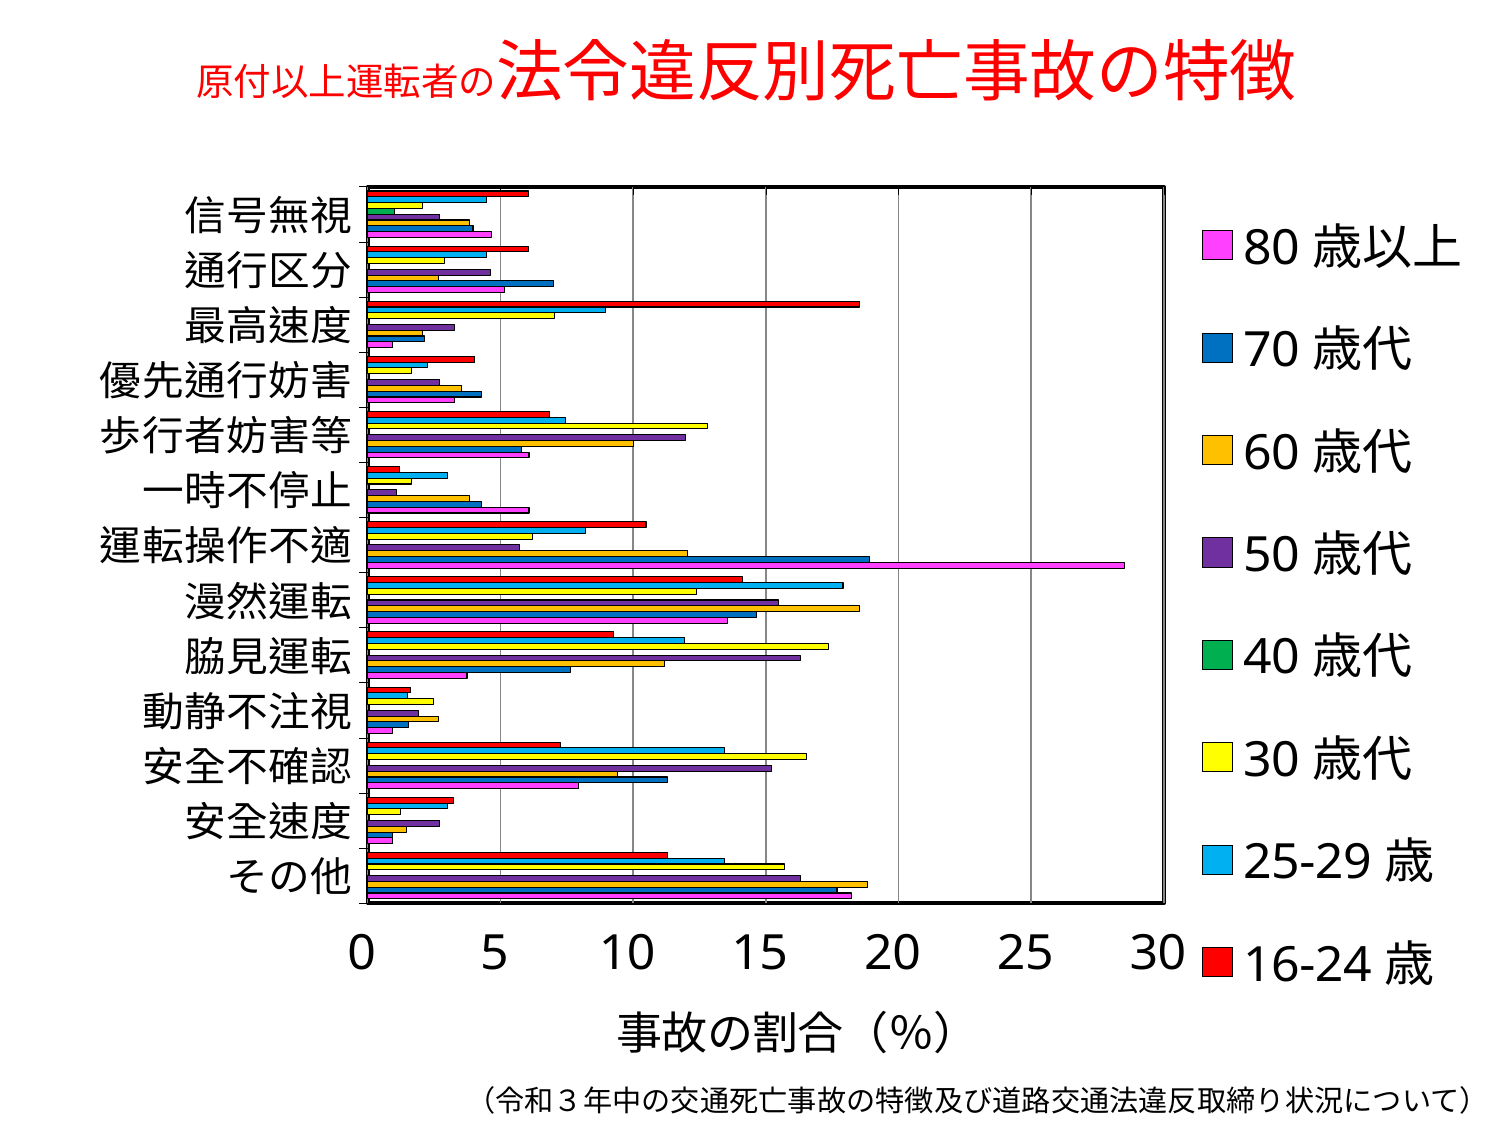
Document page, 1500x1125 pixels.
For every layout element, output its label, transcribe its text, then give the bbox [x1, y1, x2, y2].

chart [29, 172, 1494, 1076]
text_box （令和３年中の交通死亡事故の特徴及び道路交通法違反取締り状況について） [451, 1074, 1500, 1125]
title 原付以上運転者の法令違反別死亡事故の特徴 [0, 0, 1494, 138]
